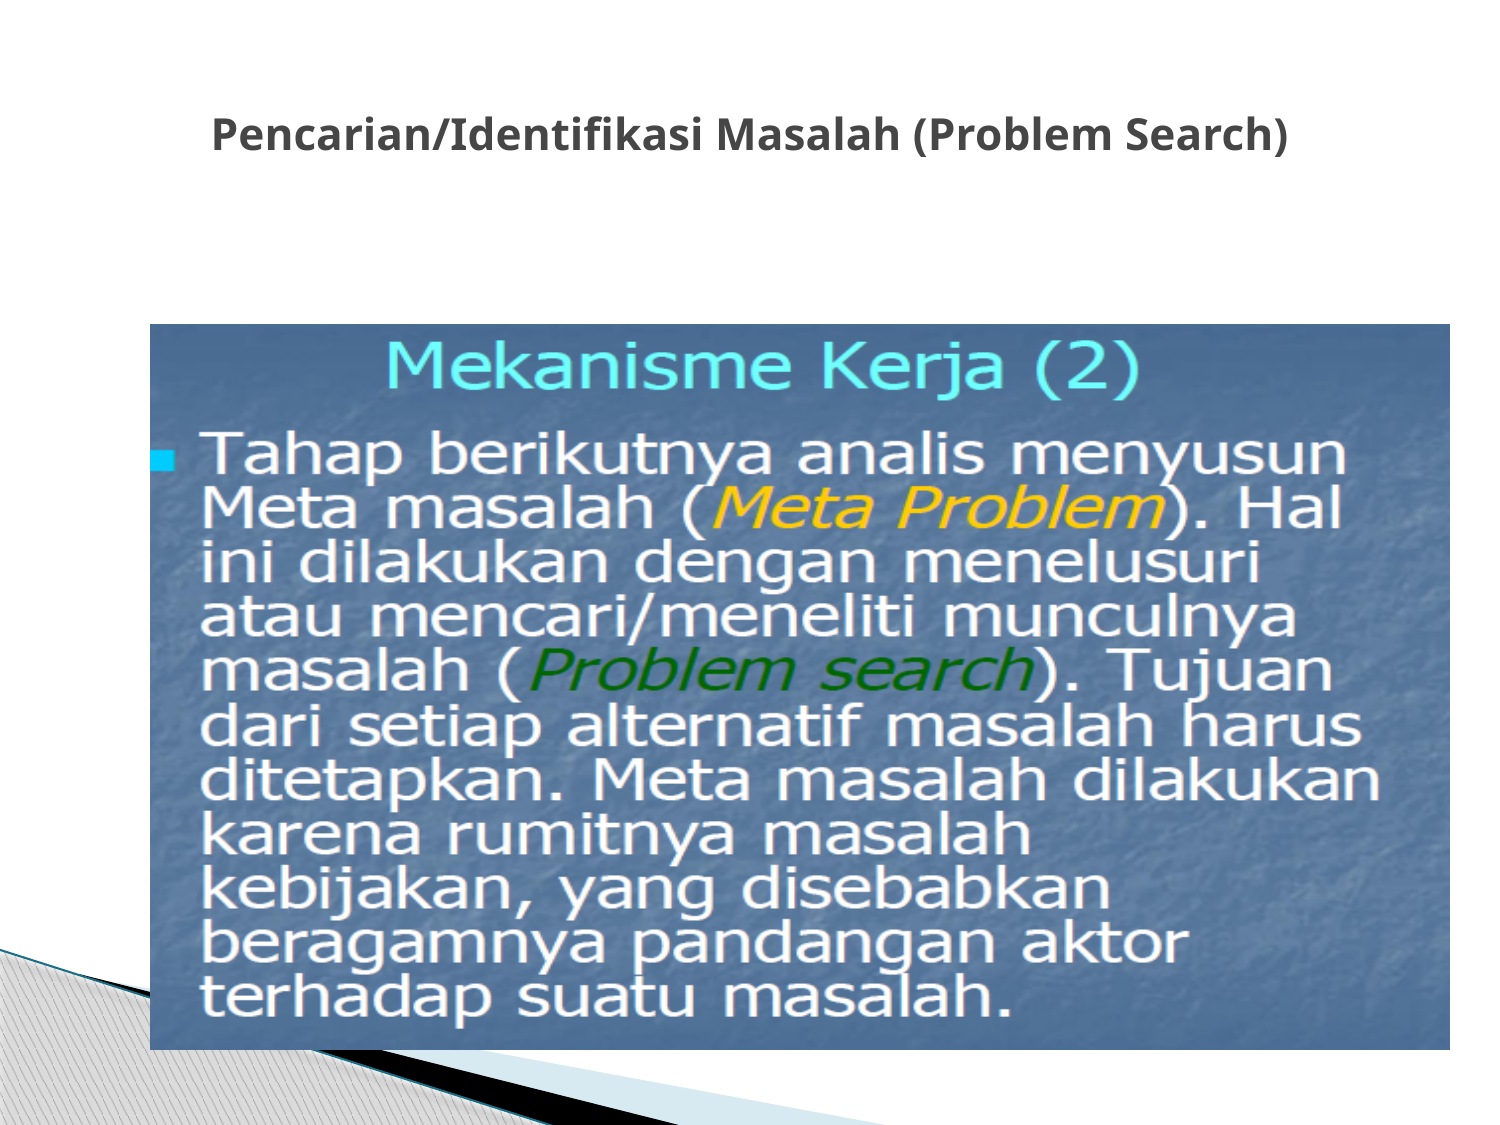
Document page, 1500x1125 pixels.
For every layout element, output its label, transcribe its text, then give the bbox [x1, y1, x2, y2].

title Pencarian/Identifikasi Masalah (Problem Search) [75, 45, 1425, 233]
picture [149, 324, 1451, 1051]
